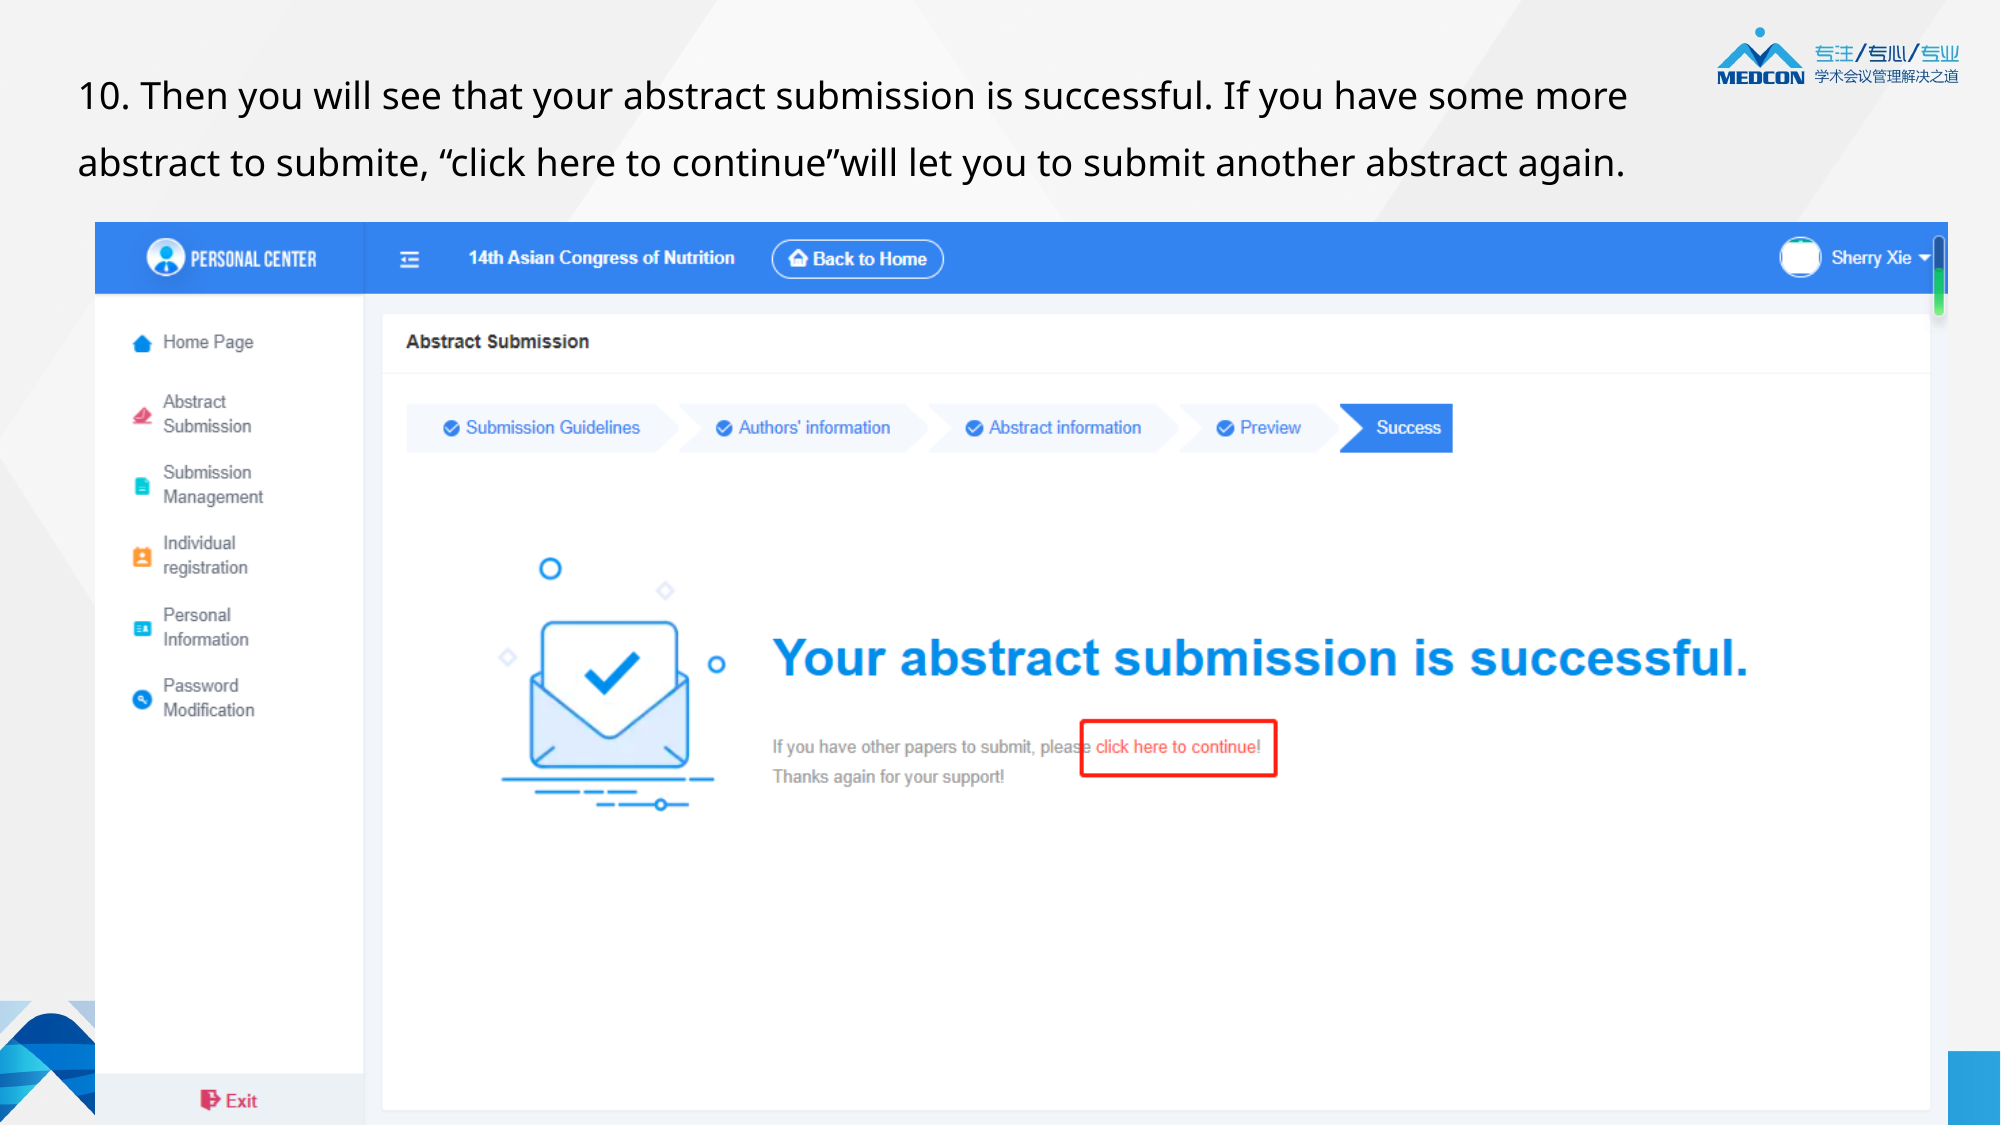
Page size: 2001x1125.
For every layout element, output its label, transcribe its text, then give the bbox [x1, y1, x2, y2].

picture [0, 0, 2001, 1125]
text_box 10. Then you will see that your abstract submission is successful. If you have some more abstract to submite, “click here to continue”will let you to submit another abstract again. [62, 41, 1732, 192]
